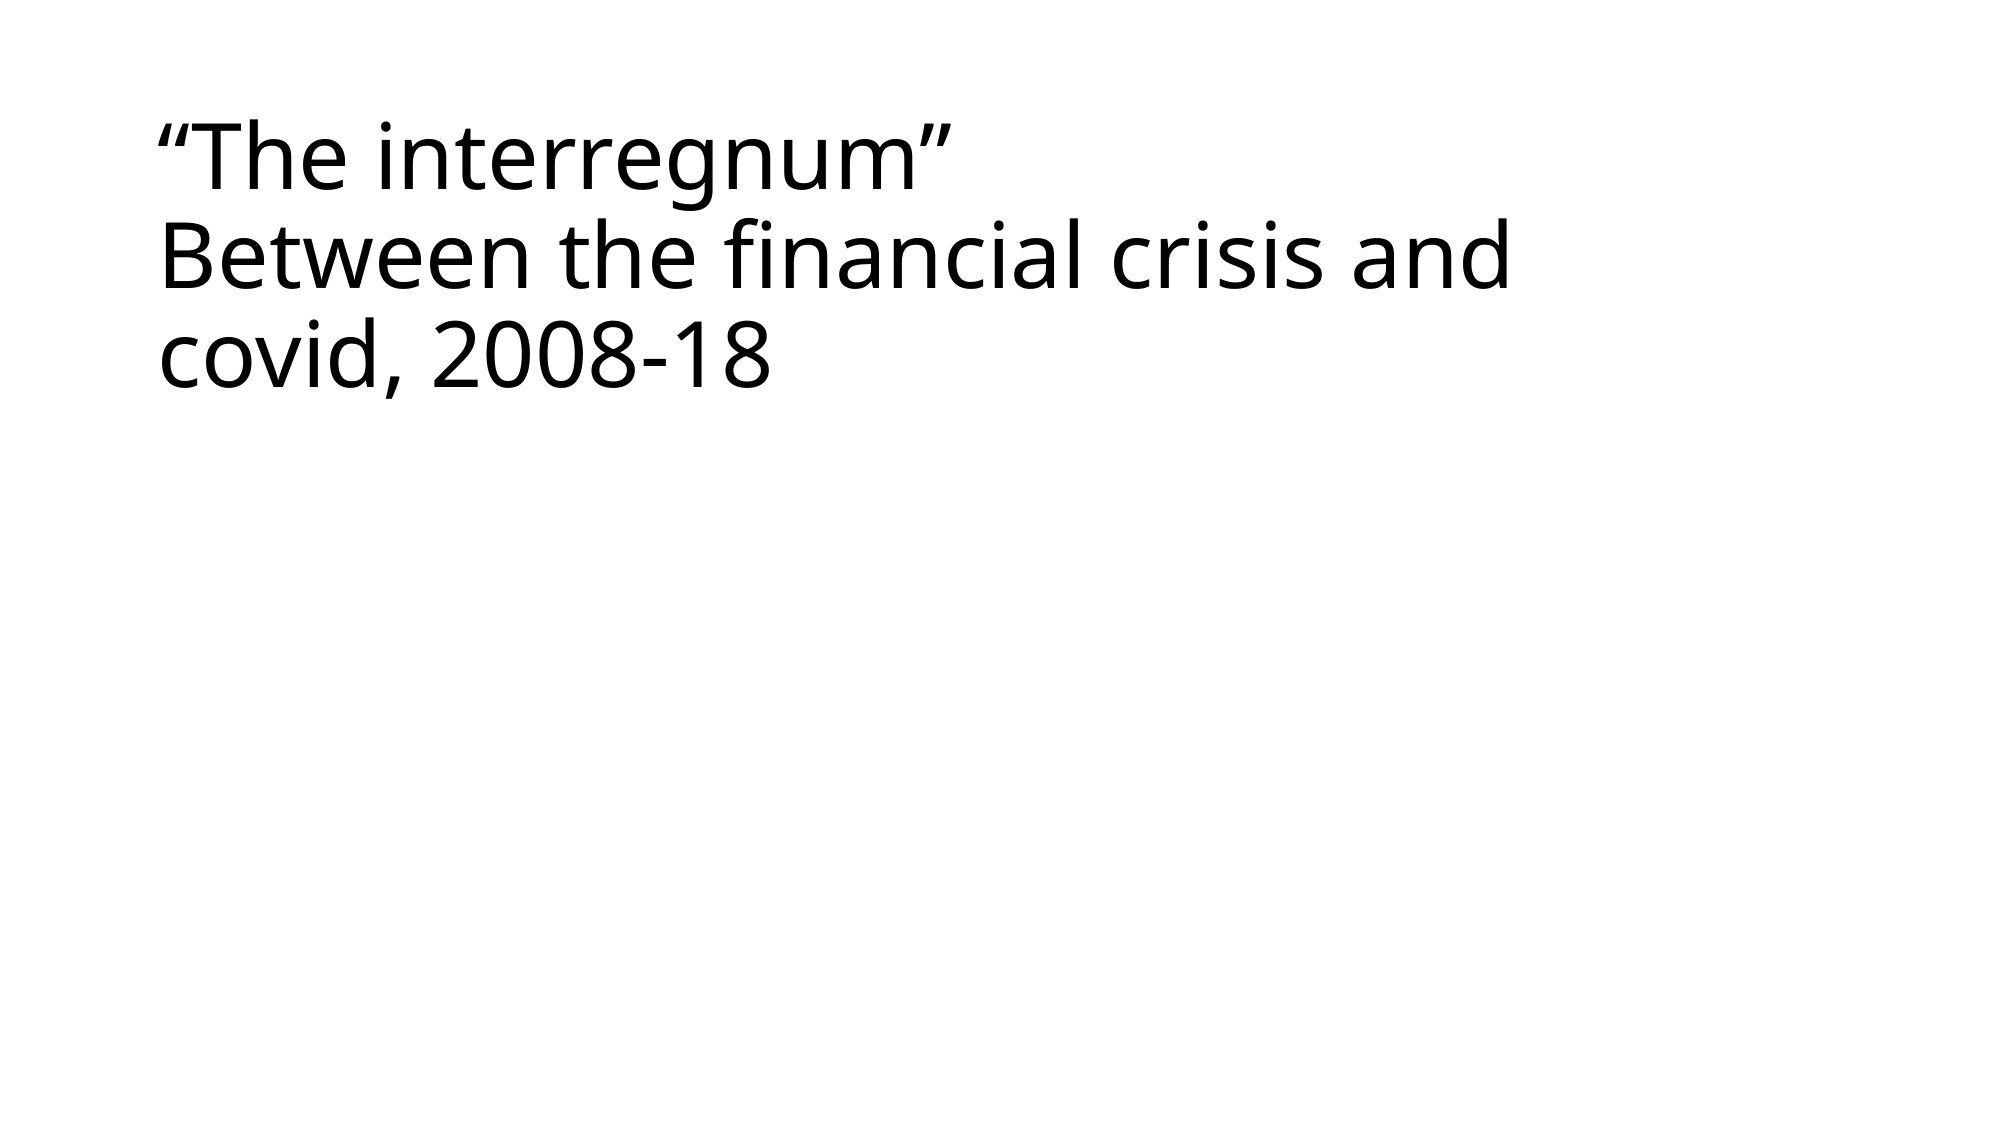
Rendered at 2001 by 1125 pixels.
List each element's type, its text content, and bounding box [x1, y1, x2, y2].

title “The interregnum” Between the financial crisis and covid, 2008-18 [142, 95, 1779, 422]
